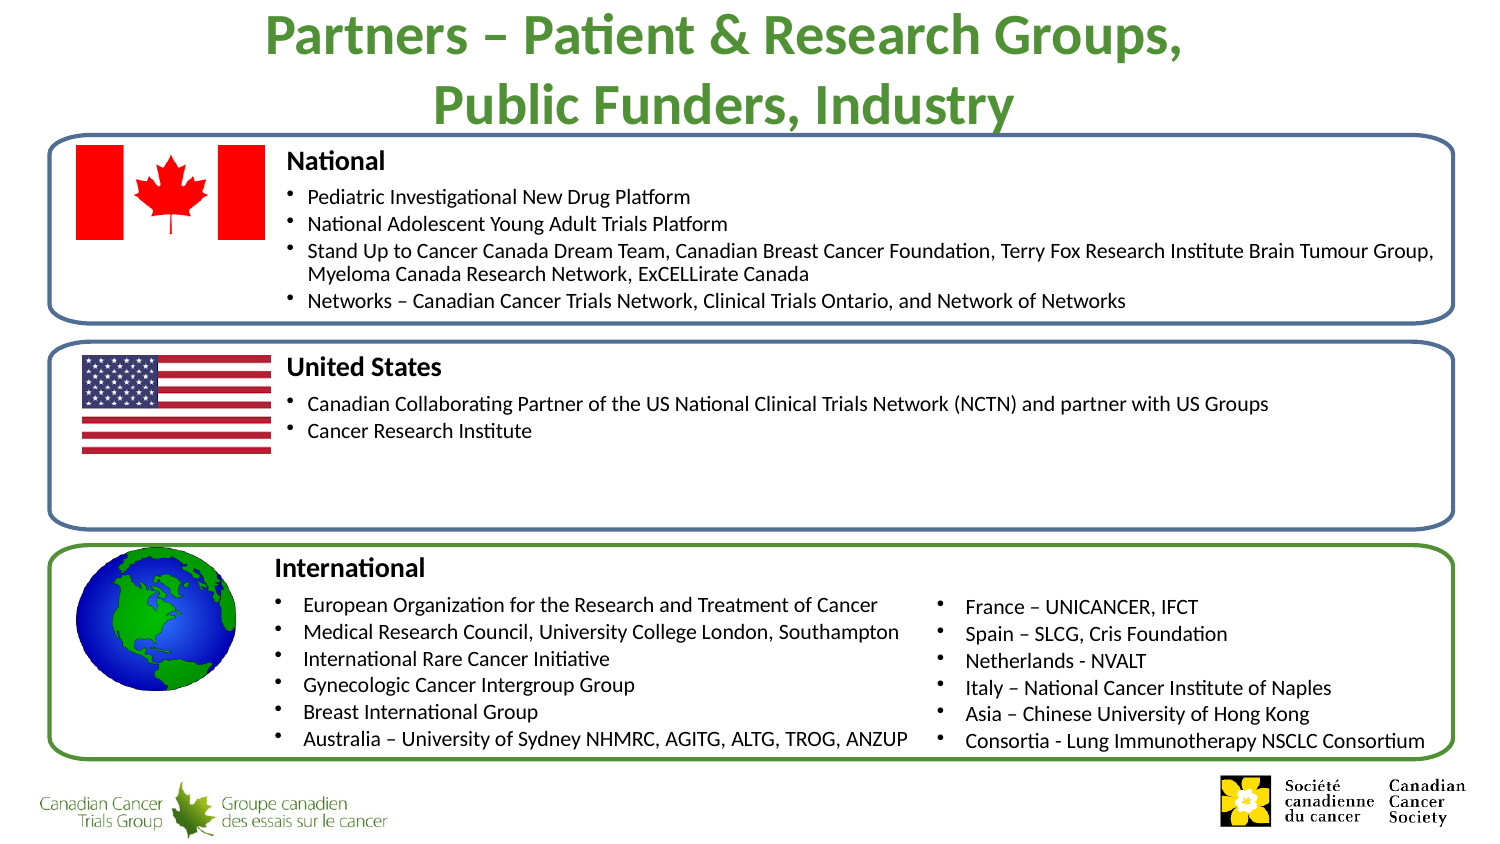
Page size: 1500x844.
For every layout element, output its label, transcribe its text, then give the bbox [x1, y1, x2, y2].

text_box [49, 134, 1454, 530]
picture [0, 0, 1500, 844]
text_box France – UNICANCER, IFCT Spain – SLCG, Cris Foundation Netherlands - NVALT Italy – National Cancer Institute of Naples Asia – Chinese University of Hong Kong Consortia - Lung Immunotherapy NSCLC Consortium [922, 588, 1451, 761]
text_box International European Organization for the Research and Treatment of Cancer Medical Research Council, University College London, Southampton International Rare Cancer Initiative Gynecologic Cancer Intergroup Group Breast International Group Australia – University of Sydney NHMRC, AGITG, ALTG, TROG, ANZUP [47, 543, 1456, 762]
text_box Partners – Patient & Research Groups, Public Funders, Industry [49, 32, 1413, 100]
